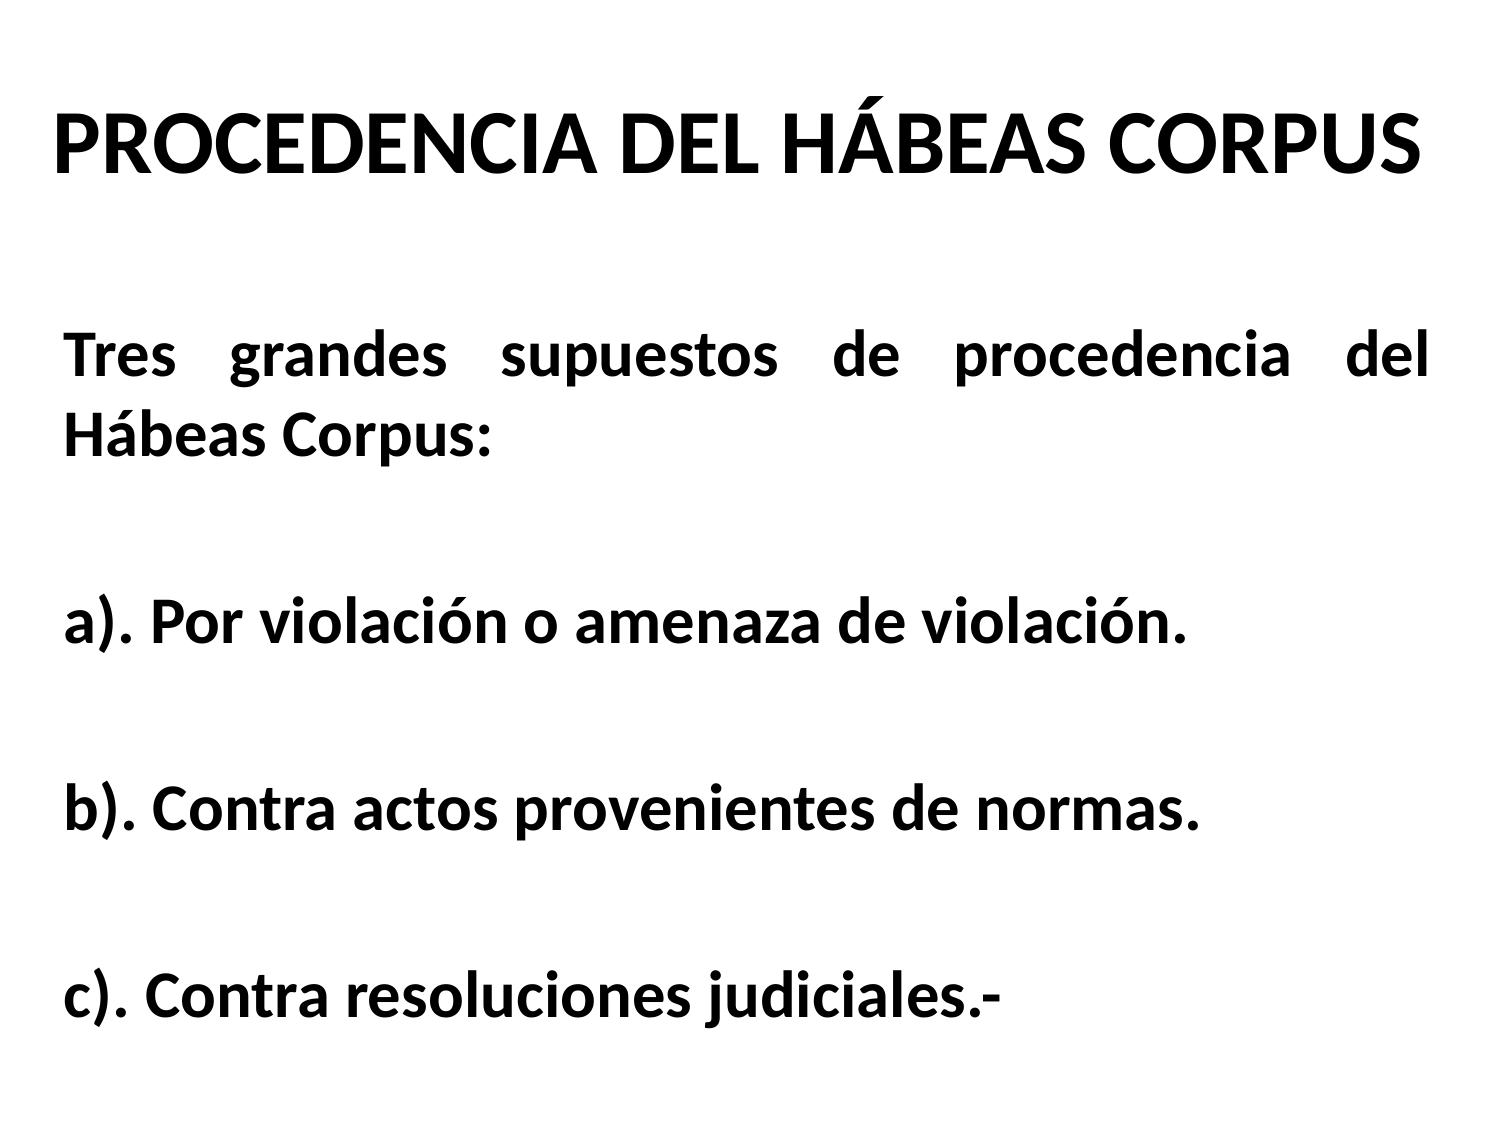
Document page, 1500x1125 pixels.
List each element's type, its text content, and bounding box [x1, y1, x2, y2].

list Tres grandes supuestos de procedencia del Hábeas Corpus: a). Por violación o amenaza de violación. b). Contra actos provenientes de normas. c). Contra resoluciones judiciales.- [41, 302, 1447, 1106]
title PROCEDENCIA DEL HÁBEAS CORPUS [29, 42, 1447, 231]
